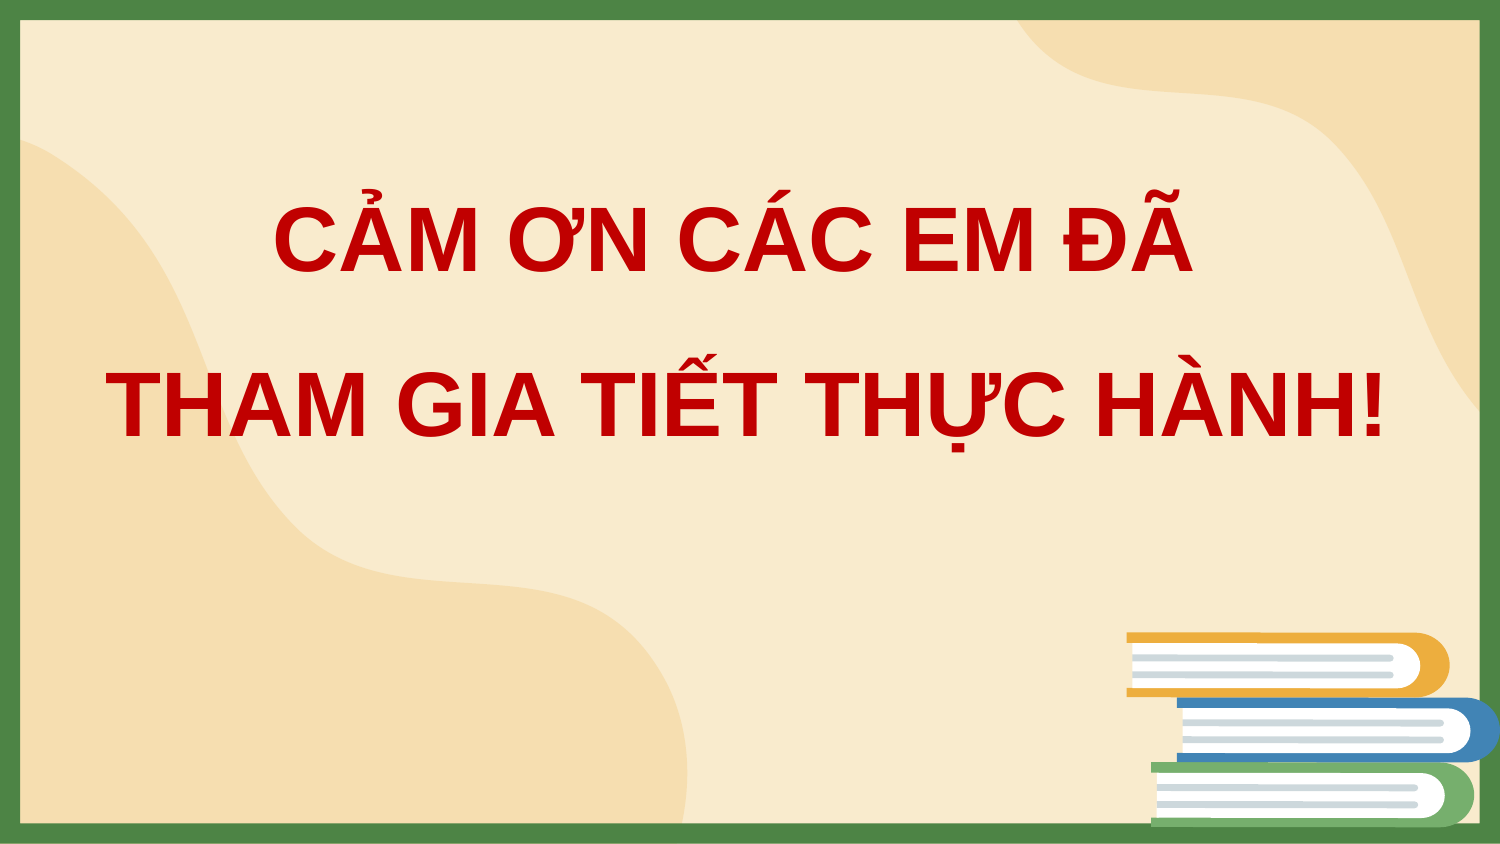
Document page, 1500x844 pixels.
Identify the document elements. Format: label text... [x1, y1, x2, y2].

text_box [1126, 632, 1500, 828]
title CẢM ƠN CÁC EM ĐÃ THAM GIA TIẾT THỰC HÀNH! [61, 109, 1435, 413]
